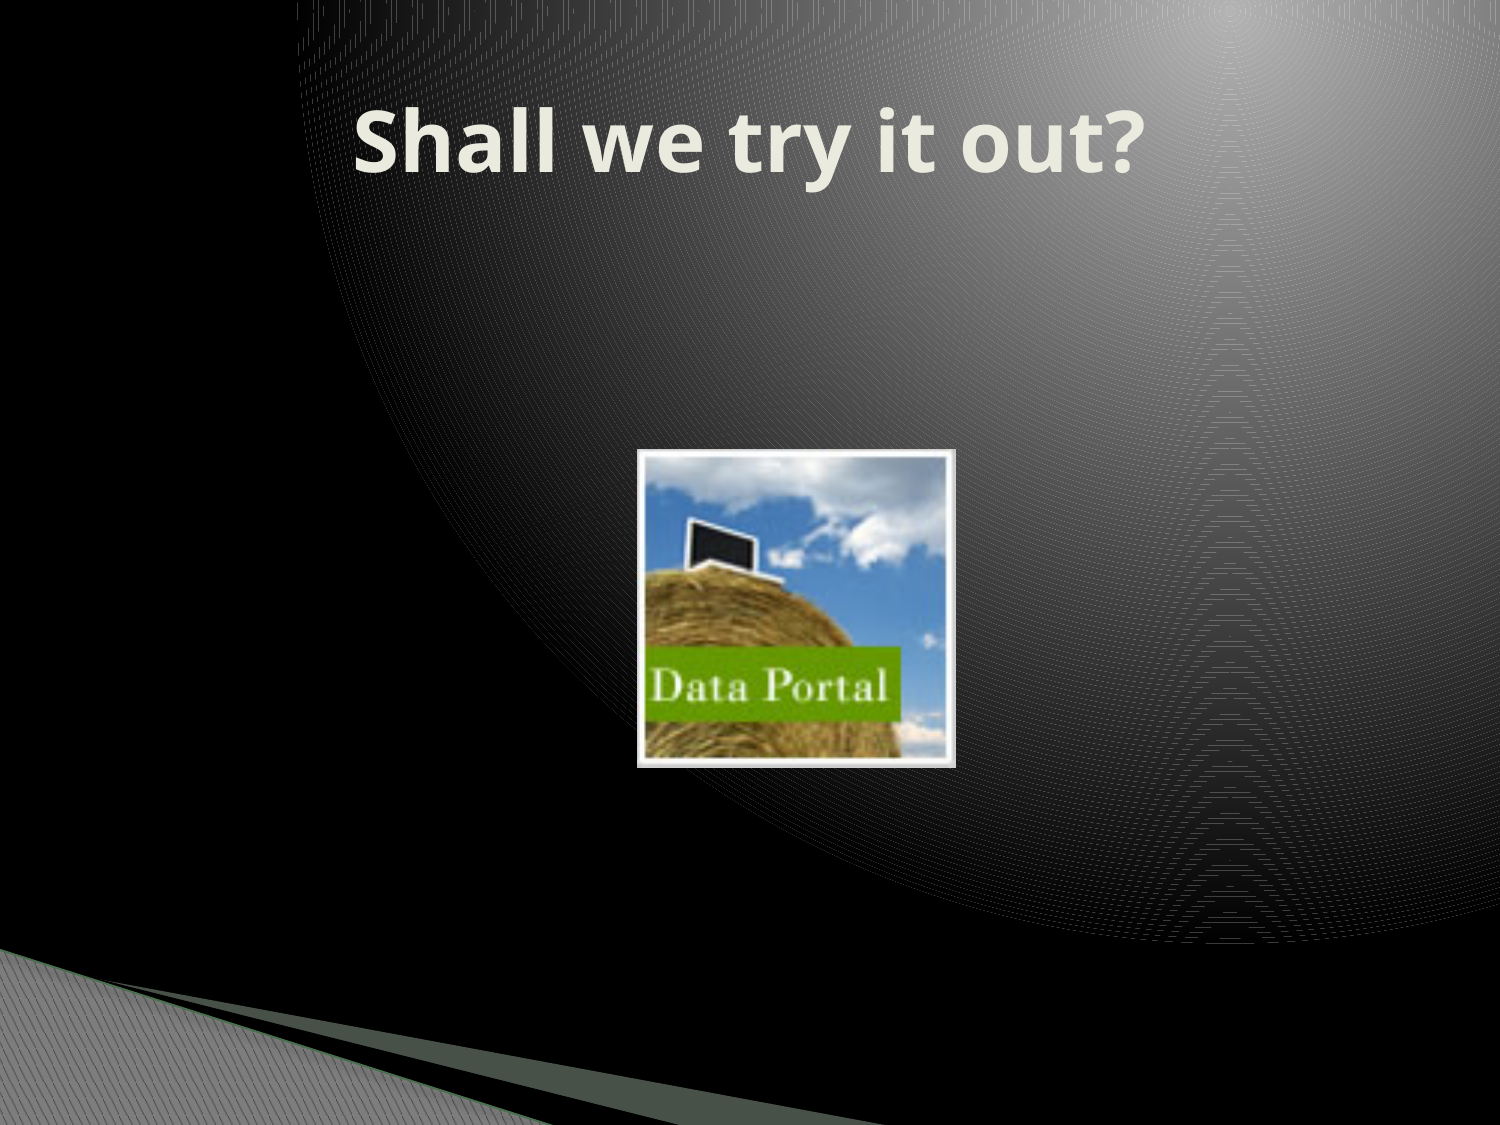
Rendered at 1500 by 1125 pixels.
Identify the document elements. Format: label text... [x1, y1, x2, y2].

picture [637, 449, 956, 769]
picture [0, 952, 543, 1125]
title Shall we try it out? [75, 45, 1425, 233]
